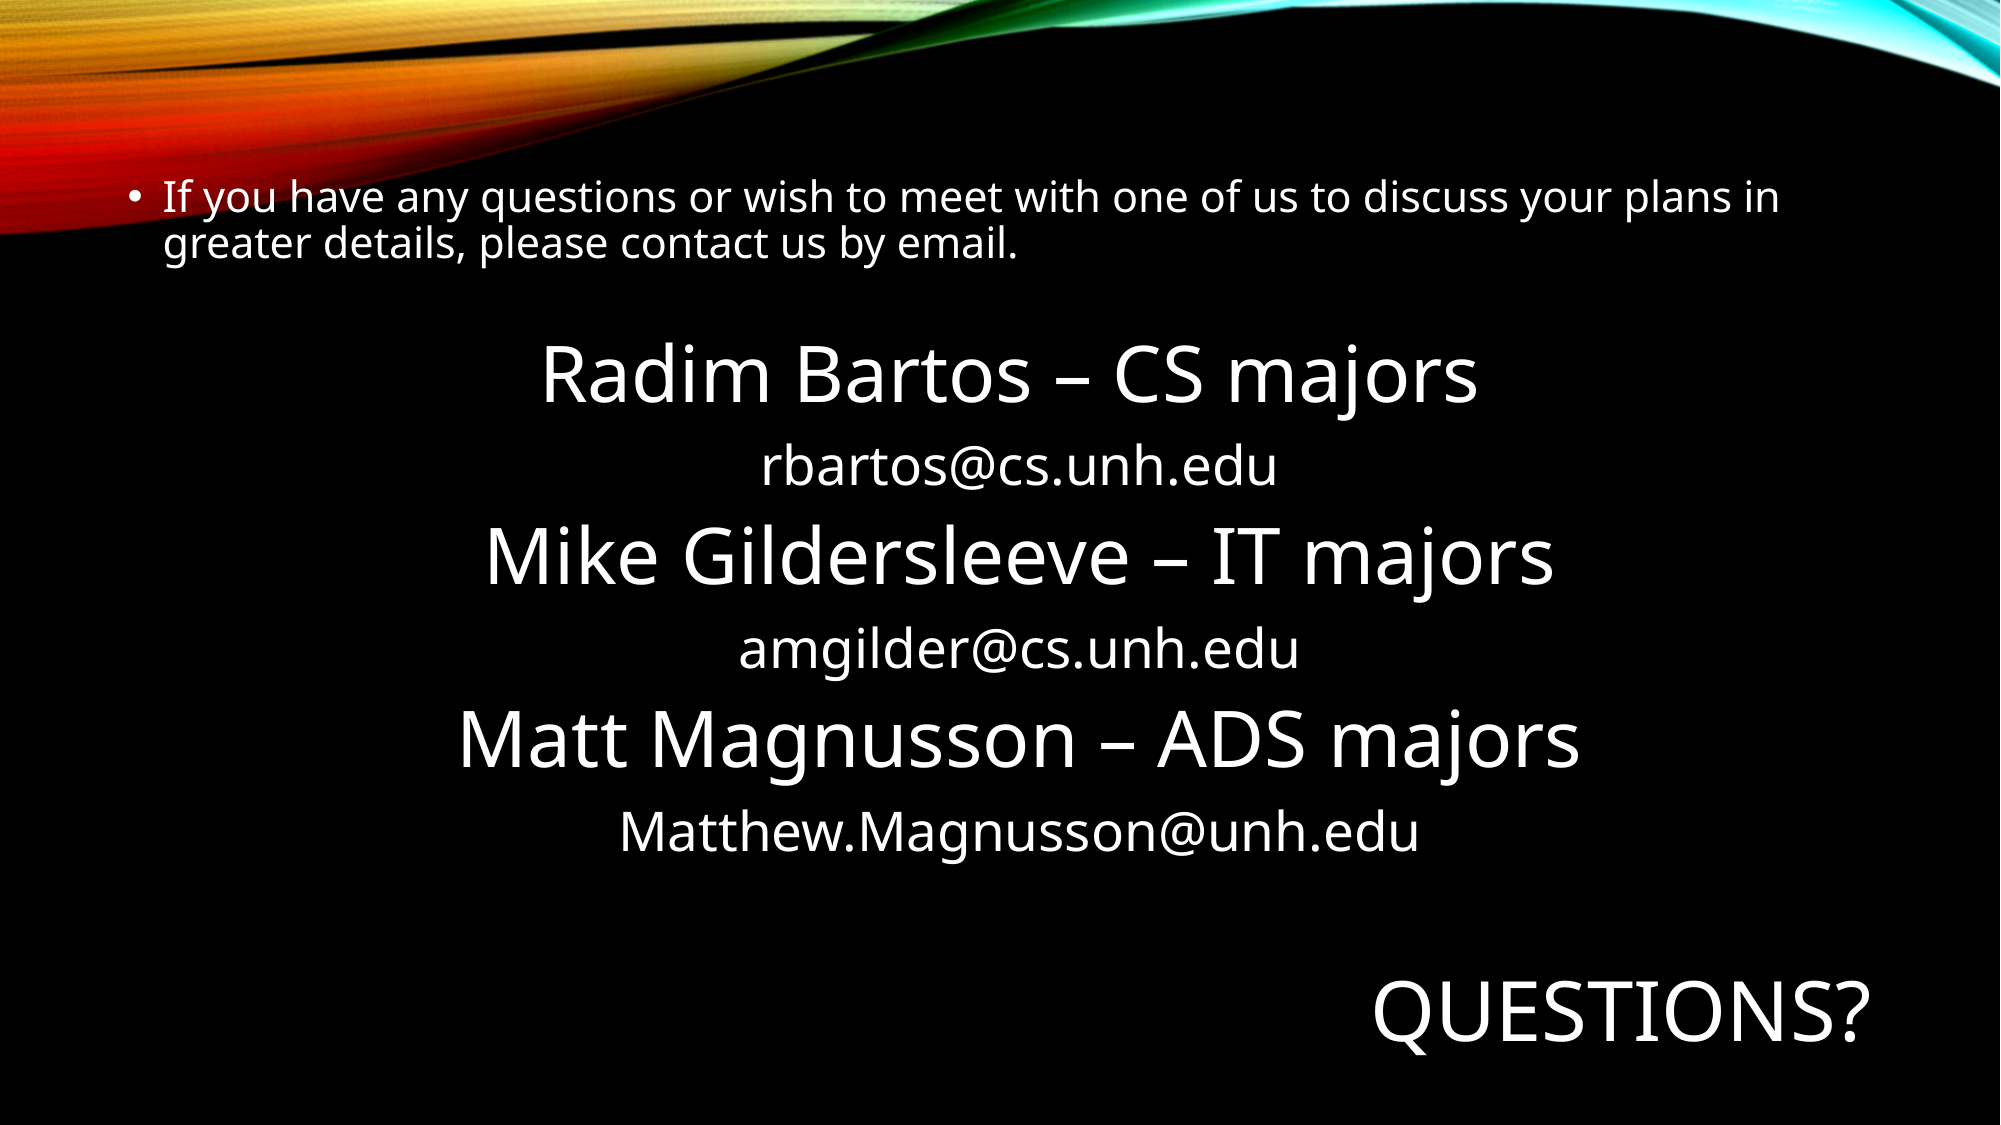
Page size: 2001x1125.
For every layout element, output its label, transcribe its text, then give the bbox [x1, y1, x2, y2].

title Questions? [474, 908, 1888, 1122]
list If you have any questions or wish to meet with one of us to discuss your plans in greater details, please contact us by email. Radim Bartos – CS majors rbartos@cs.unh.edu Mike Gildersleeve – IT majors amgilder@cs.unh.edu Matt Magnusson – ADS majors Matthew.Magnusson@unh.edu [112, 167, 1928, 877]
picture [0, 0, 2000, 237]
